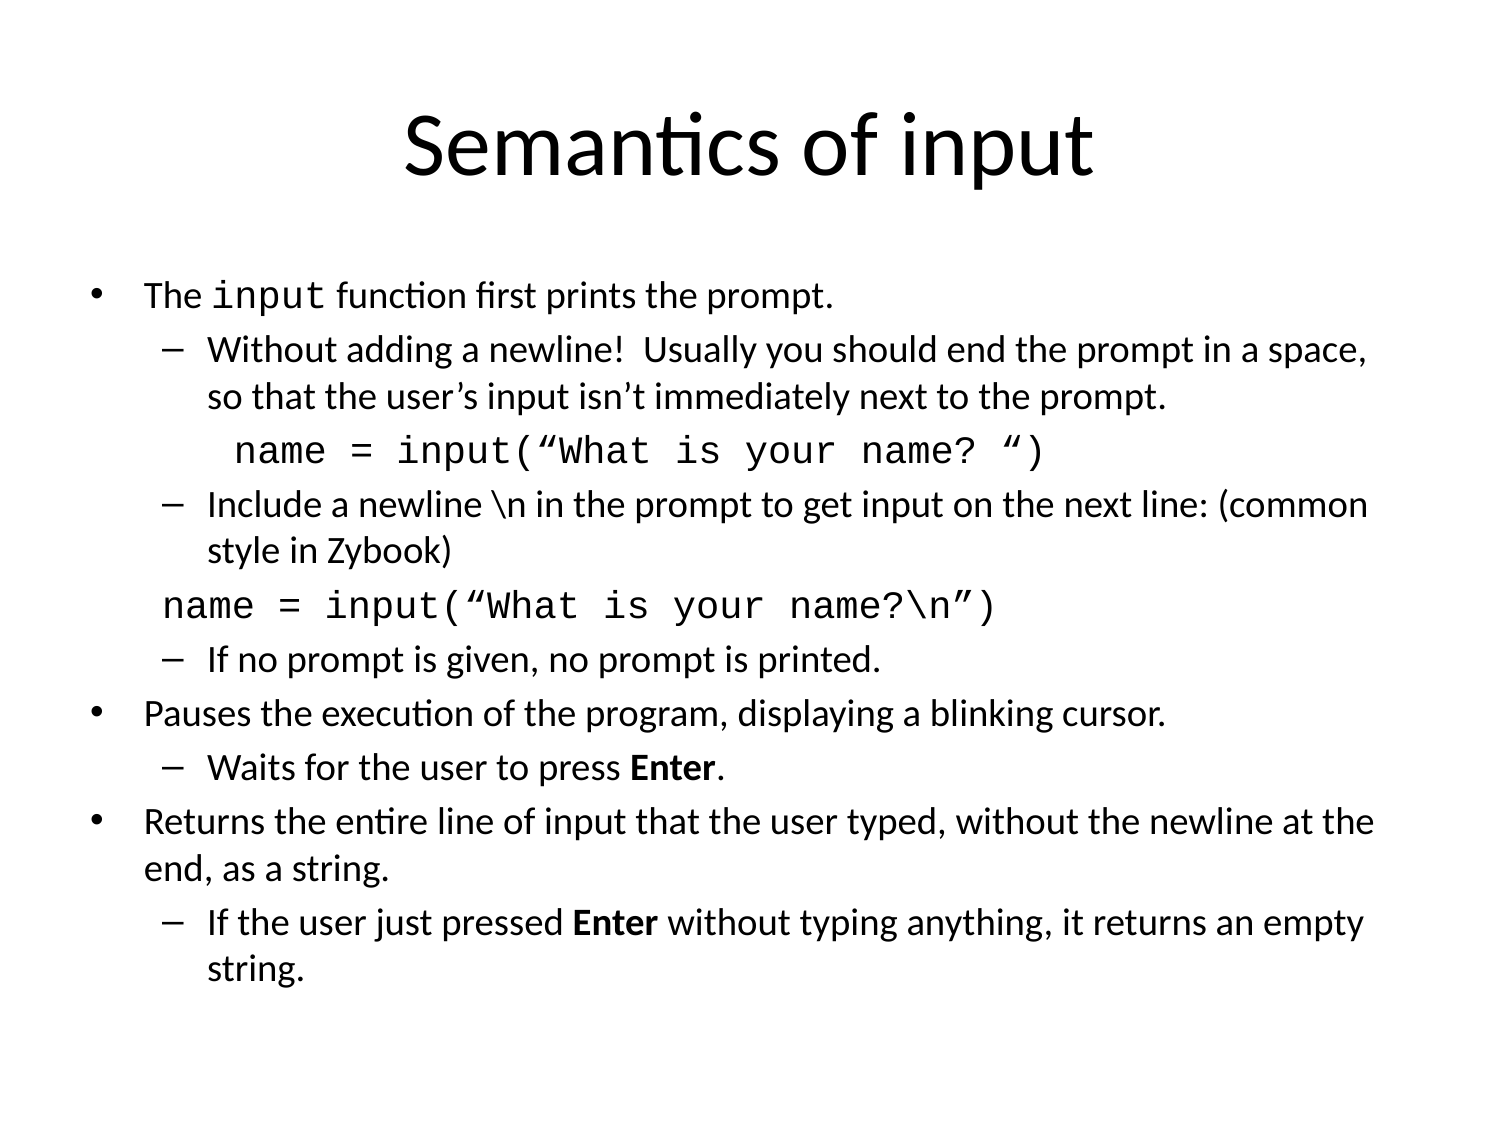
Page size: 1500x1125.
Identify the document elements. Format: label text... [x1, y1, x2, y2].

list The input function first prints the prompt. Without adding a newline! Usually you should end the prompt in a space, so that the user’s input isn’t immediately next to the prompt. name = input(“What is your name? “) Include a newline \n in the prompt to get input on the next line: (common style in Zybook) name = input(“What is your name?\n”) If no prompt is given, no prompt is printed. Pauses the execution of the program, displaying a blinking cursor. Waits for the user to press Enter. Returns the entire line of input that the user typed, without the newline at the end, as a string. If the user just pressed Enter without typing anything, it returns an empty string. [75, 262, 1425, 1005]
title Semantics of input [75, 45, 1425, 233]
